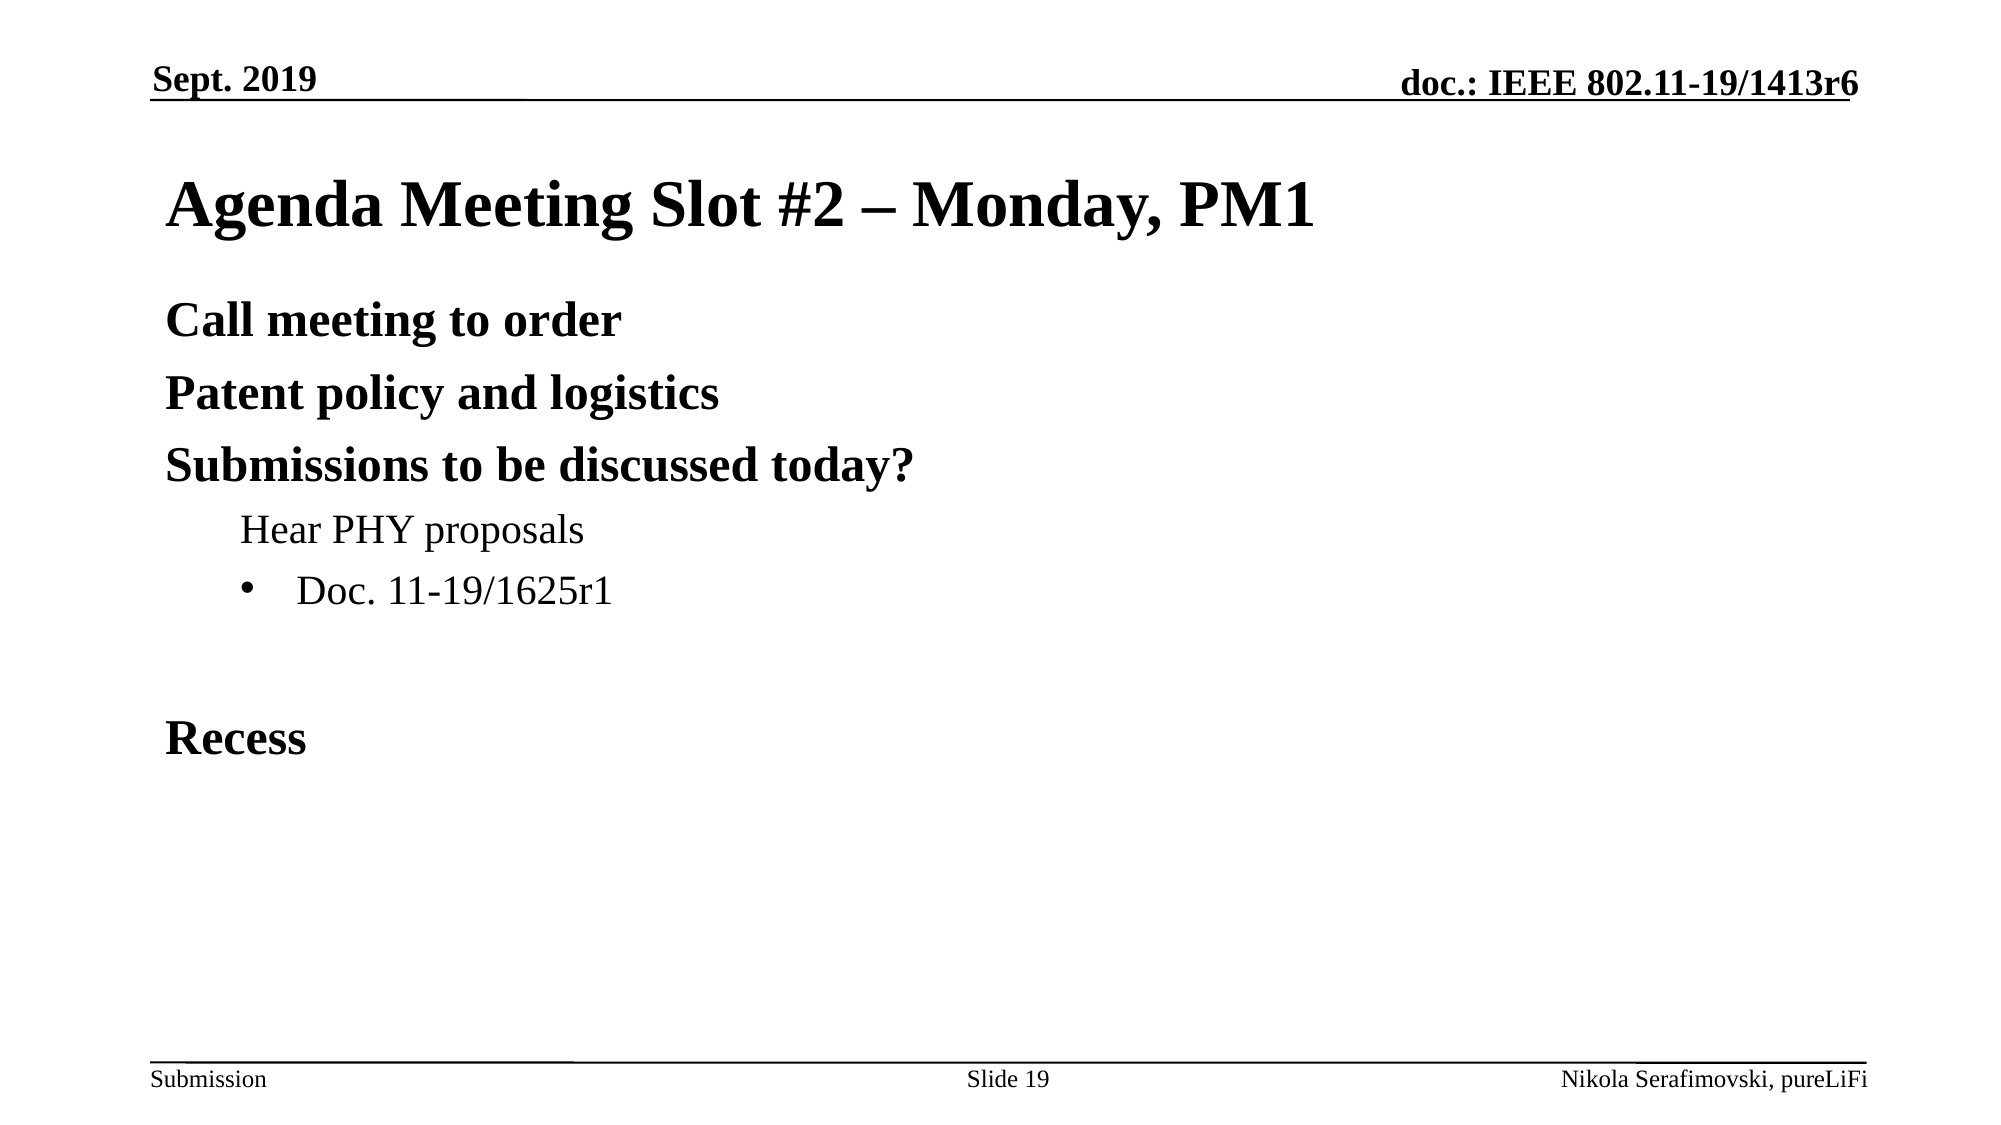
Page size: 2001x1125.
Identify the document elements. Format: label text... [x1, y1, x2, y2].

title Agenda Meeting Slot #2 – Monday, PM1 [149, 112, 1850, 278]
slide_number Slide 19 [950, 1061, 1067, 1123]
footer Nikola Serafimovski, pureLiFi [1171, 1061, 1869, 1093]
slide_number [152, 54, 563, 100]
list Call meeting to order Patent policy and logistics Submissions to be discussed today? Hear PHY proposals Doc. 11-19/1625r1 Recess [149, 278, 1850, 954]
